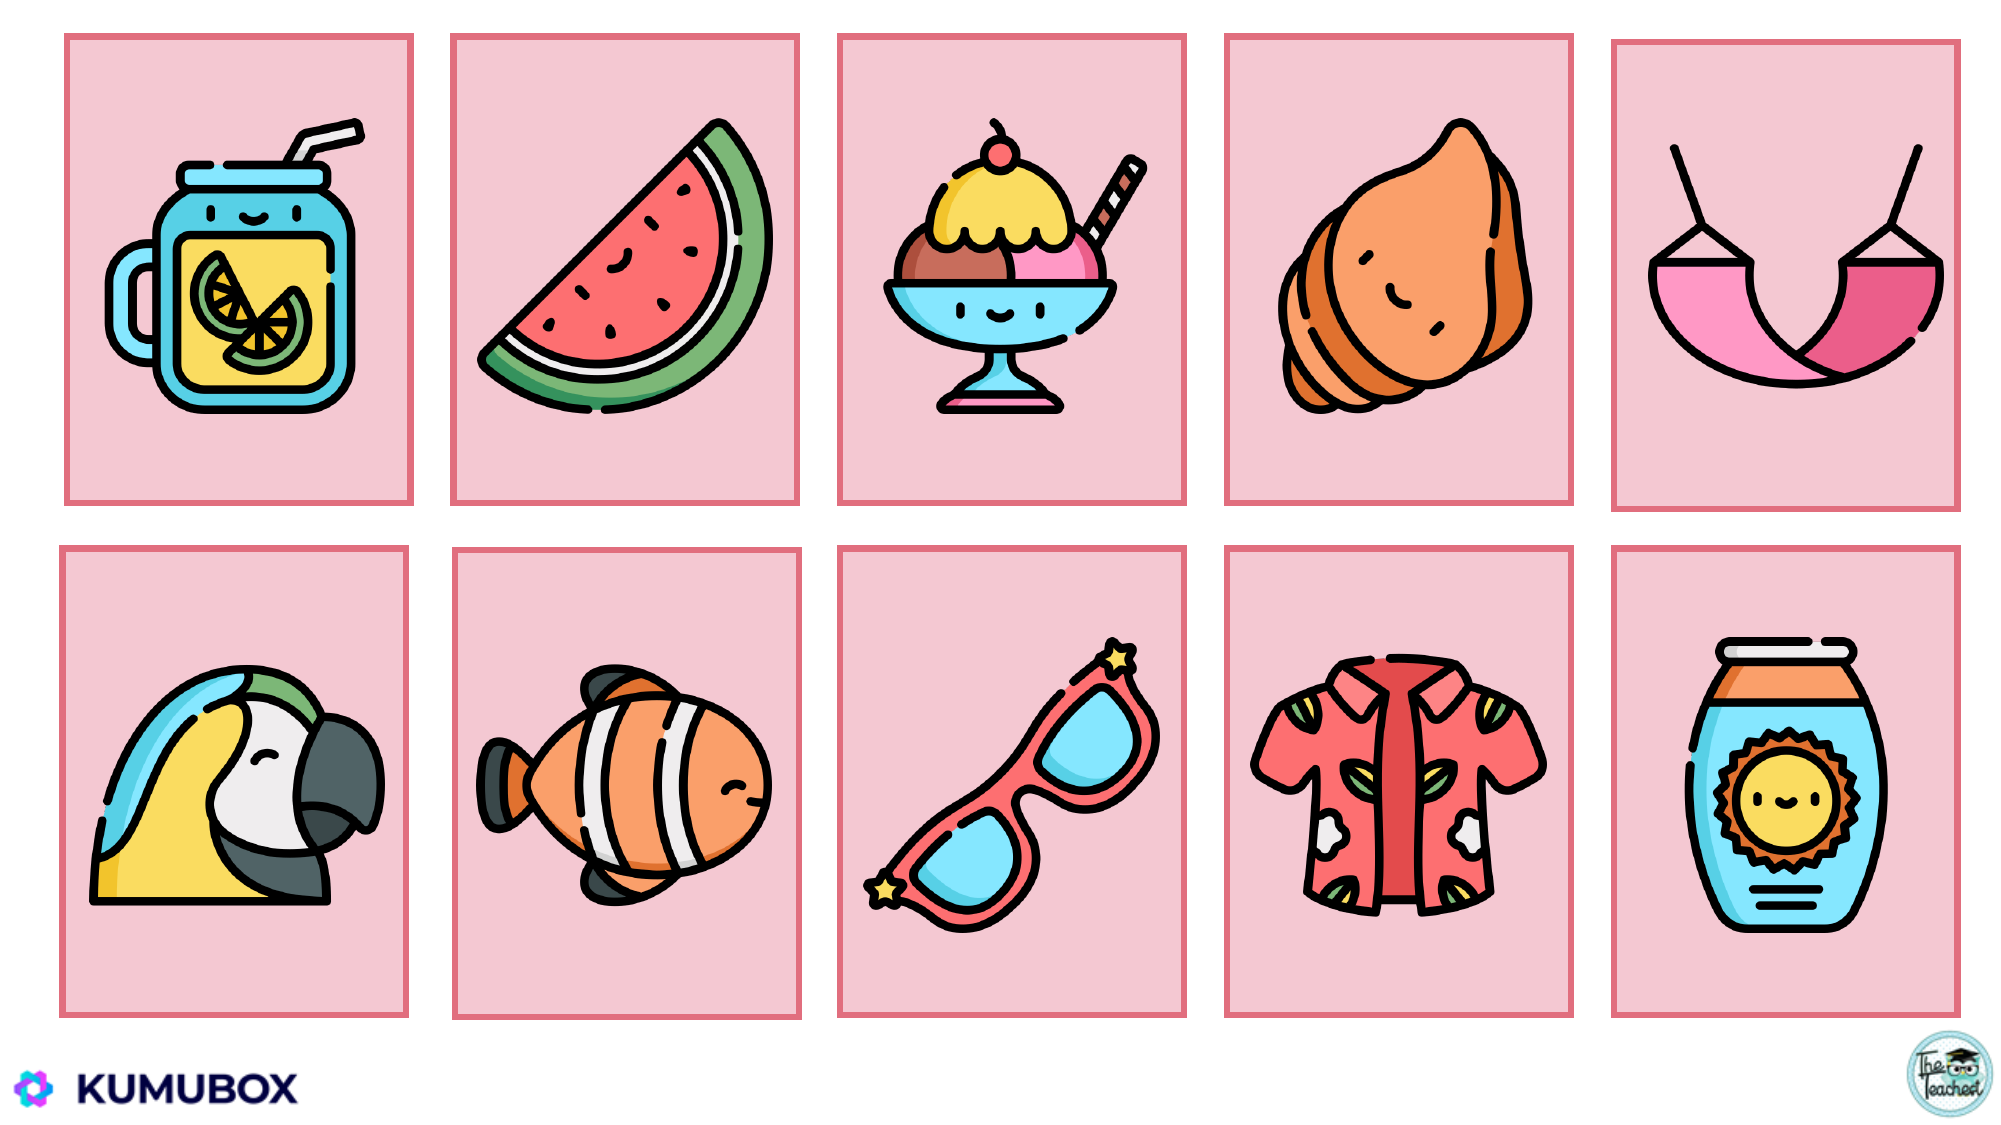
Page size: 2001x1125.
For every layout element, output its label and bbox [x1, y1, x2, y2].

text_box [61, 547, 407, 1016]
text_box [839, 36, 1185, 504]
text_box [452, 36, 798, 504]
text_box [1613, 41, 1959, 510]
text_box [1613, 547, 1959, 1016]
picture [0, 0, 2001, 1125]
text_box [454, 549, 800, 1018]
text_box [1226, 36, 1572, 504]
text_box [839, 547, 1185, 1016]
text_box [1226, 547, 1572, 1016]
text_box [66, 36, 412, 504]
